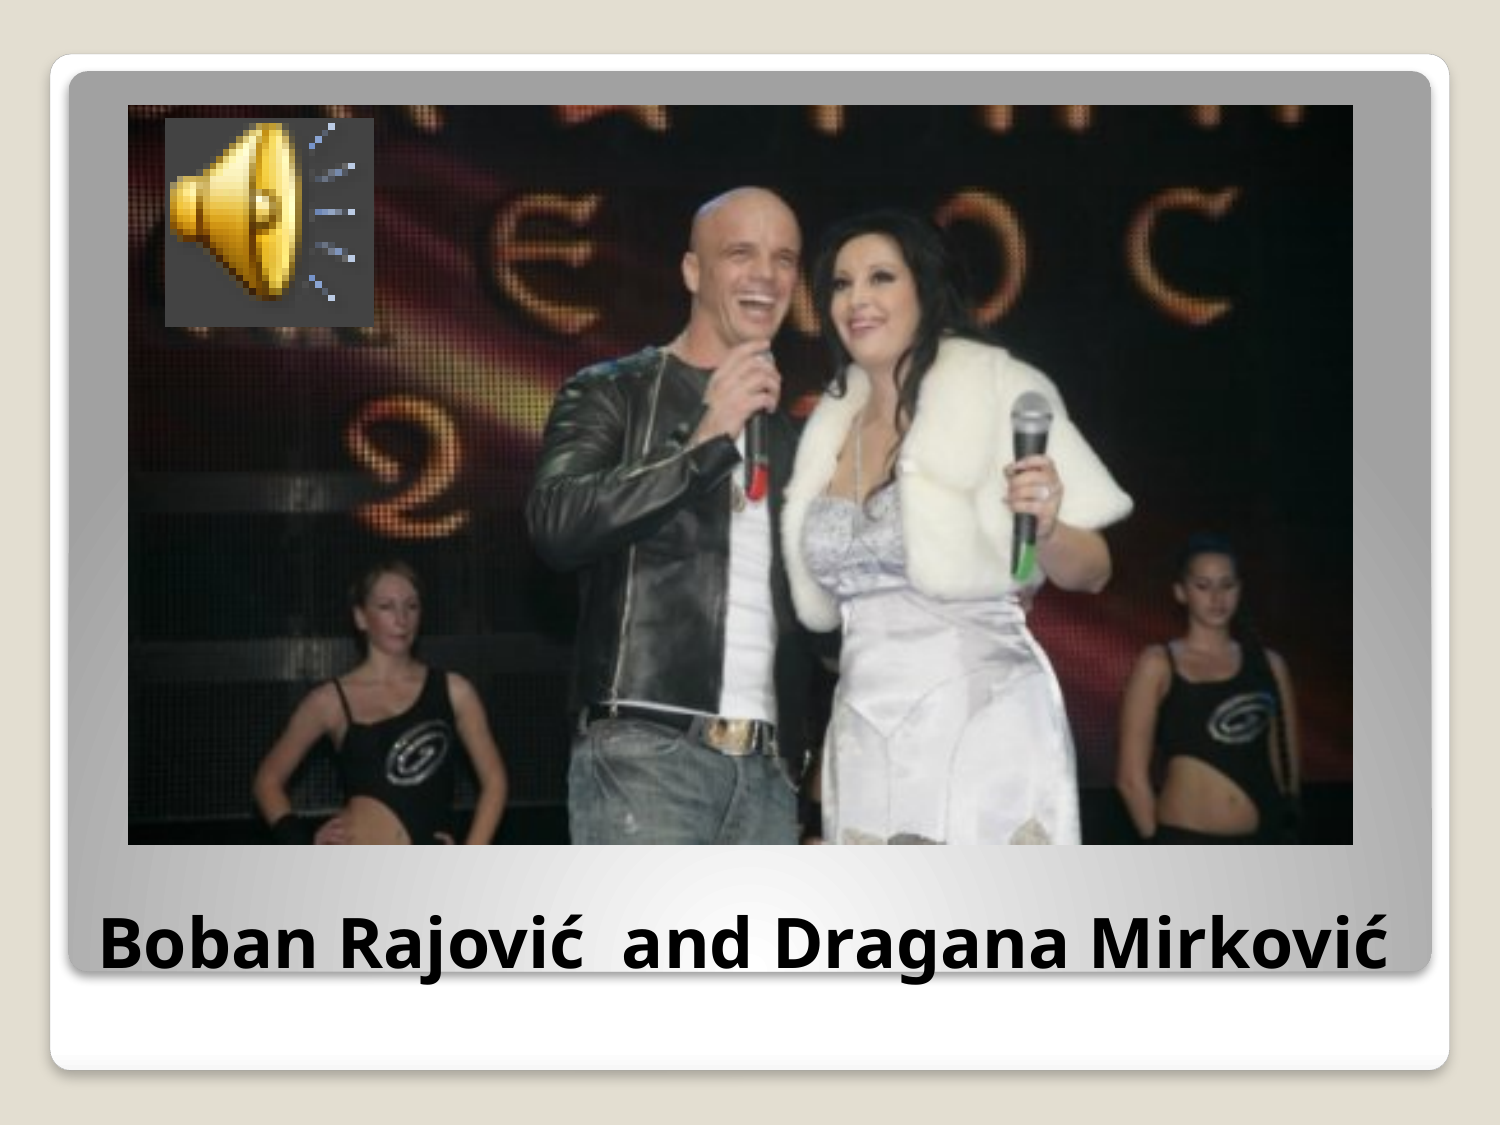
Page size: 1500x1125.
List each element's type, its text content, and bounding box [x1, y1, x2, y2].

picture [163, 116, 376, 329]
title Boban Rajović and Dragana Mirković [82, 817, 1425, 990]
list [128, 105, 1353, 845]
